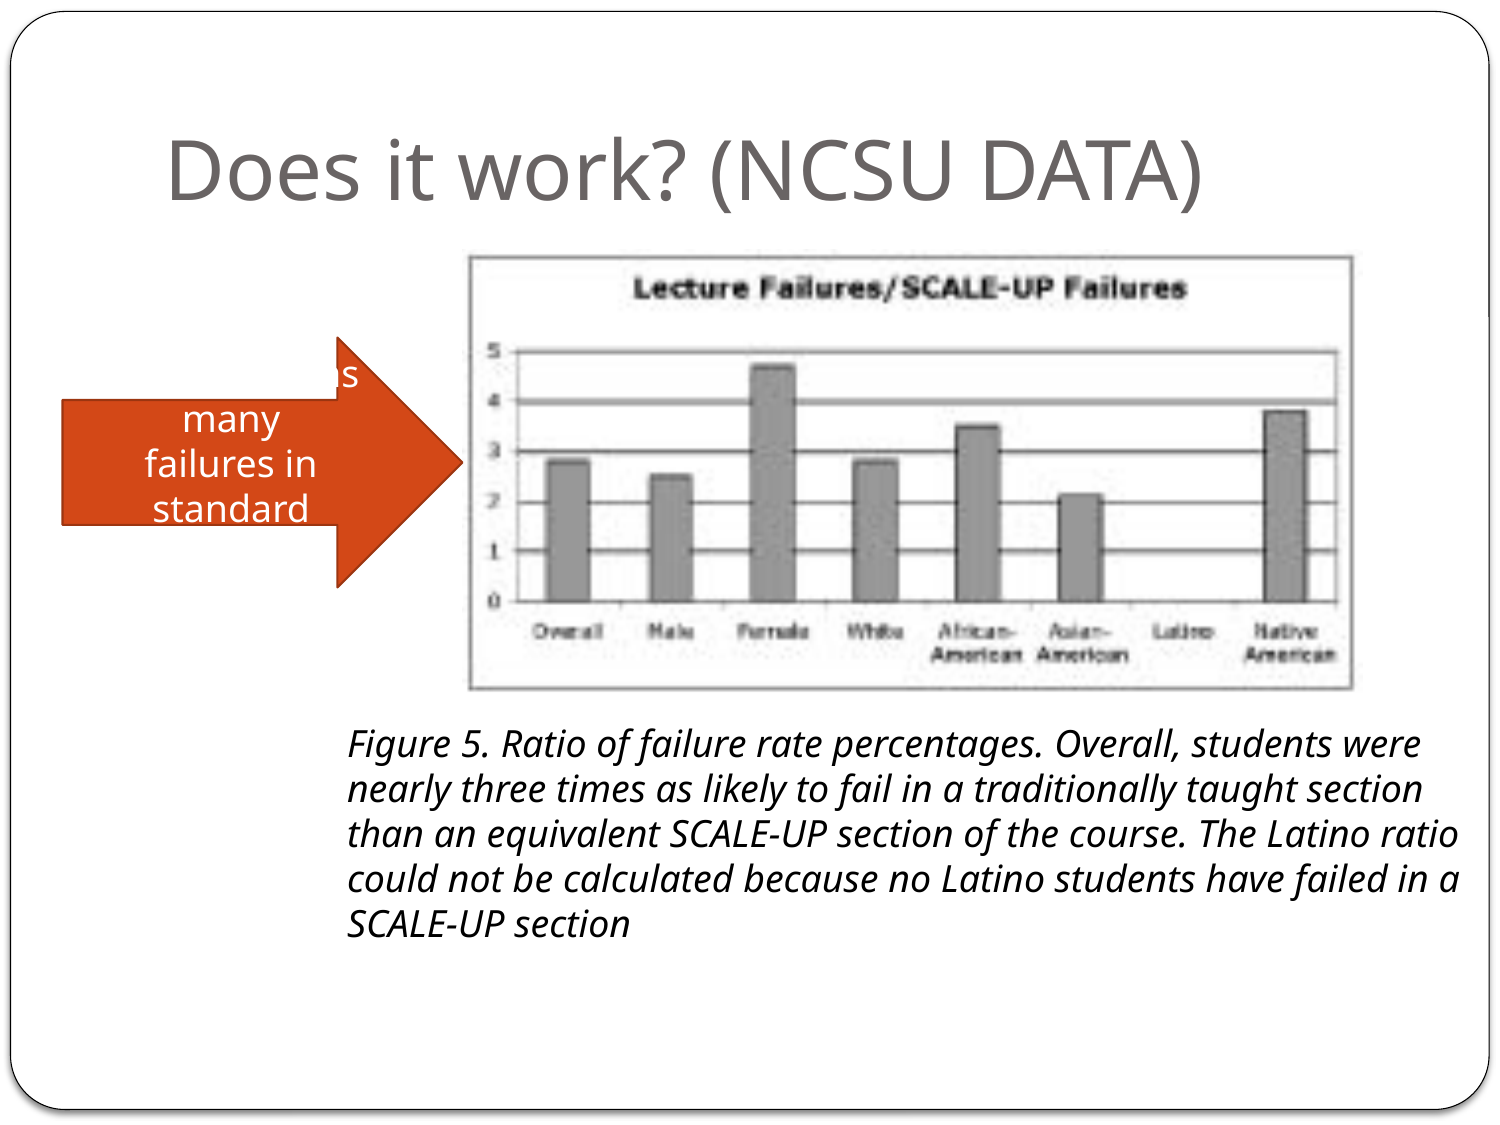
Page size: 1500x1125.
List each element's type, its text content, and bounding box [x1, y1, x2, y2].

picture [462, 249, 1363, 701]
text_box Figure 5. Ratio of failure rate percentages. Overall, students were nearly three times as likely to fail in a traditionally taught section than an equivalent SCALE-UP section of the course. The Latino ratio could not be calculated because no Latino students have failed in a SCALE-UP section [332, 712, 1477, 953]
title Does it work? (NCSU DATA) [150, 45, 1425, 233]
text_box Three times as many failures in standard format! [61, 336, 456, 589]
